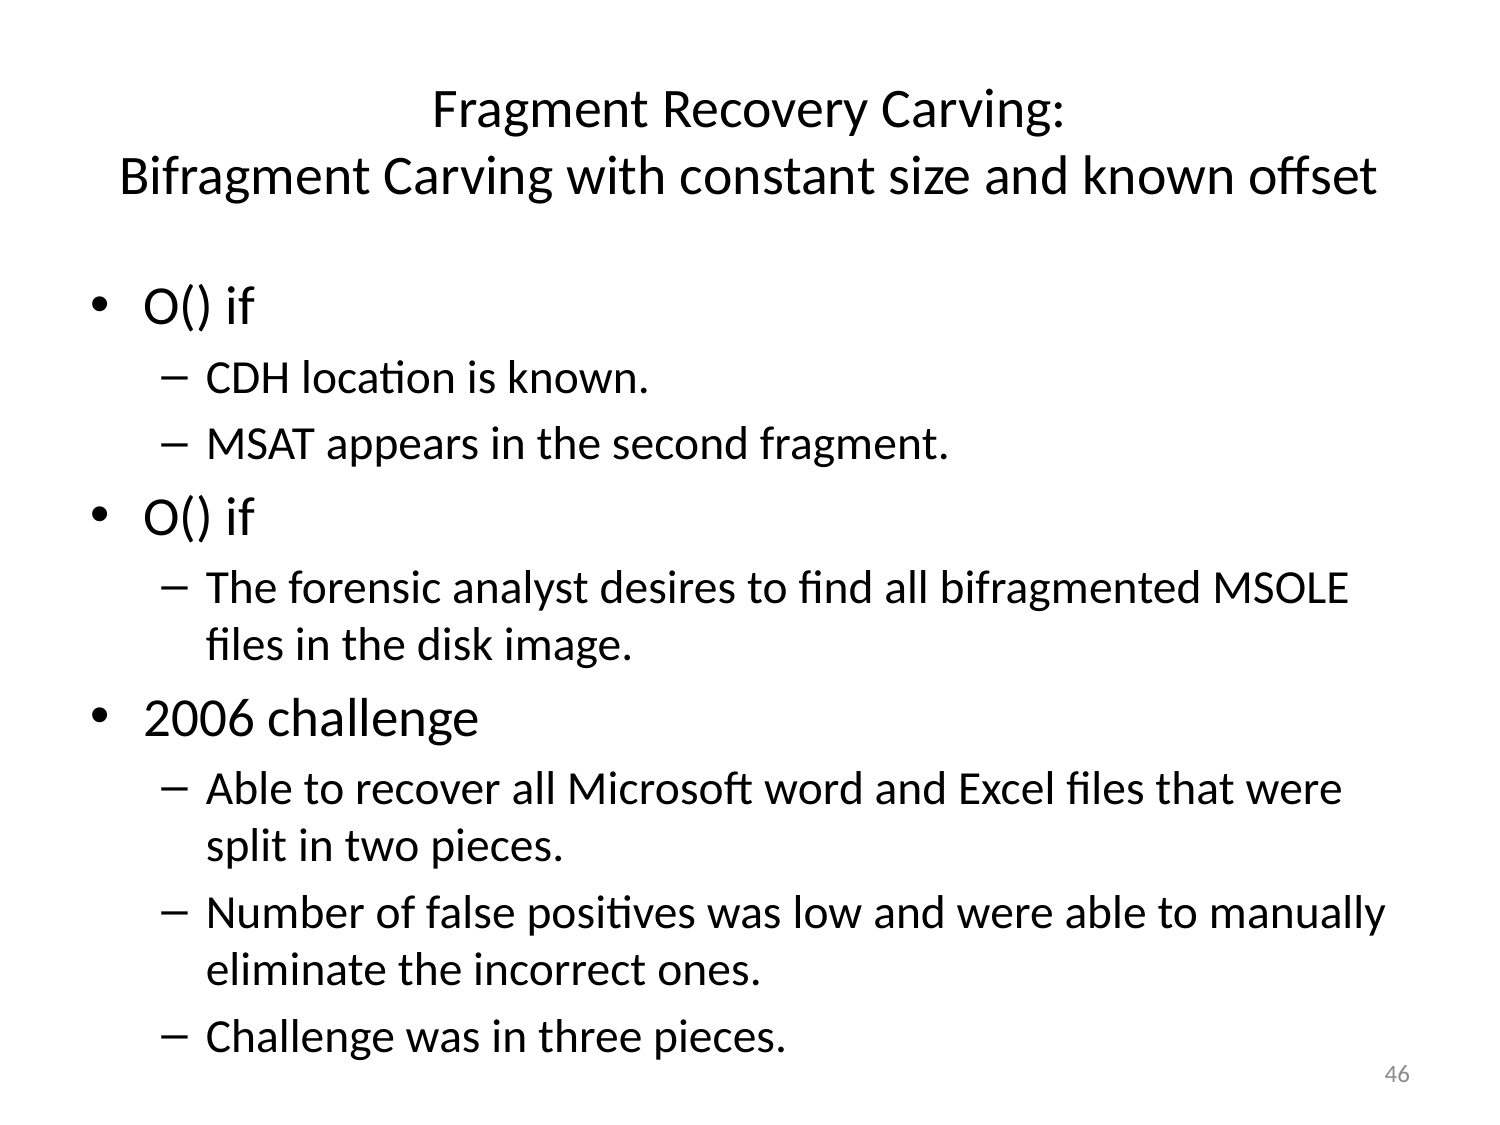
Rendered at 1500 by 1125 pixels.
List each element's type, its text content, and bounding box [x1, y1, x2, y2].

slide_number 46 [1074, 1042, 1425, 1103]
title Fragment Recovery Carving: Bifragment Carving with constant size and known offset [75, 45, 1425, 233]
